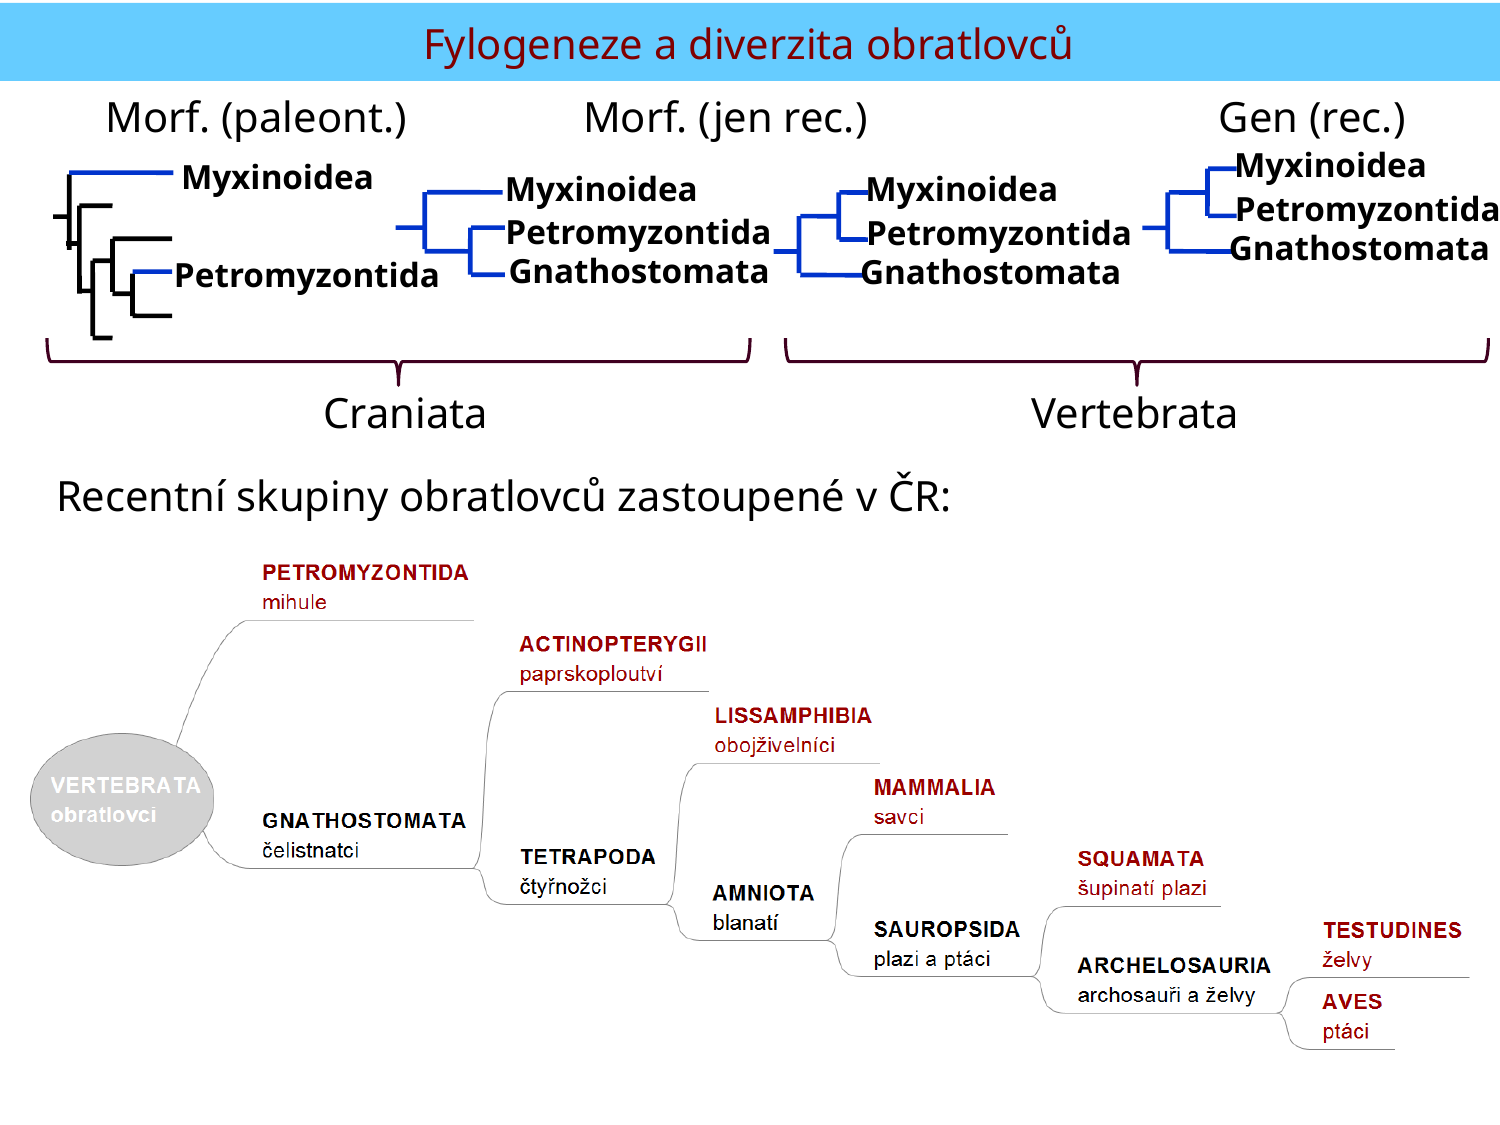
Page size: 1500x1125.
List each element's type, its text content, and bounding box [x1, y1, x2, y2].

picture [17, 549, 1477, 1071]
text_box Craniata [308, 379, 503, 444]
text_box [0, 2, 1500, 82]
text_box Vertebrata [1016, 379, 1255, 444]
text_box [785, 338, 1489, 379]
text_box [47, 338, 751, 386]
text_box Morf. (paleont.) [90, 91, 422, 147]
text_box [773, 160, 1138, 299]
text_box Gen (rec.) [1204, 91, 1421, 135]
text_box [1142, 136, 1500, 276]
text_box Morf. (jen rec.) [568, 91, 883, 149]
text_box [395, 160, 772, 299]
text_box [52, 148, 446, 339]
text_box Recentní skupiny obratlovců zastoupené v ČR: [41, 461, 968, 527]
